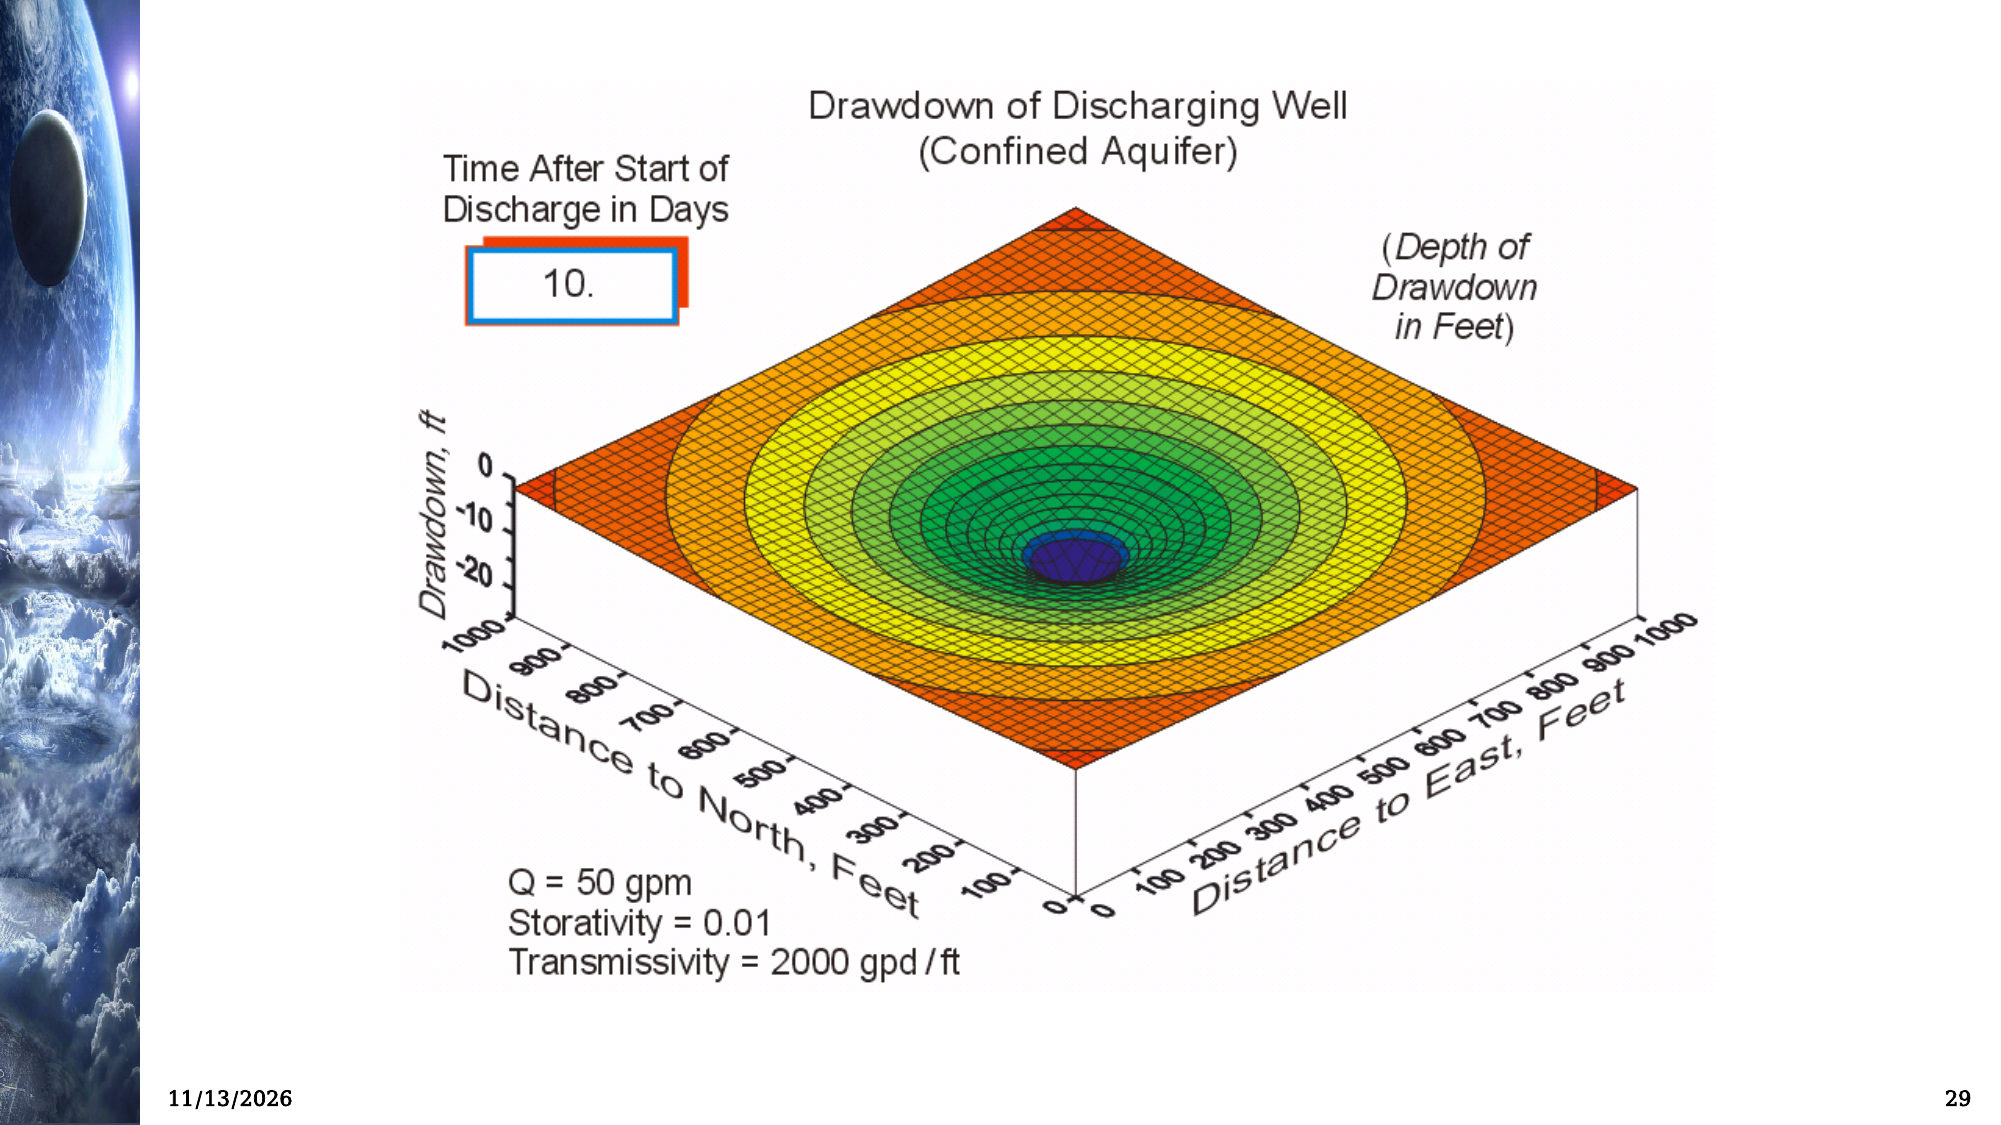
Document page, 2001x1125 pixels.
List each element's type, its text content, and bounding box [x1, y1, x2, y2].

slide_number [152, 1077, 328, 1105]
picture [400, 79, 1715, 993]
slide_number 29 [1917, 1077, 1987, 1122]
picture [0, 0, 140, 1125]
